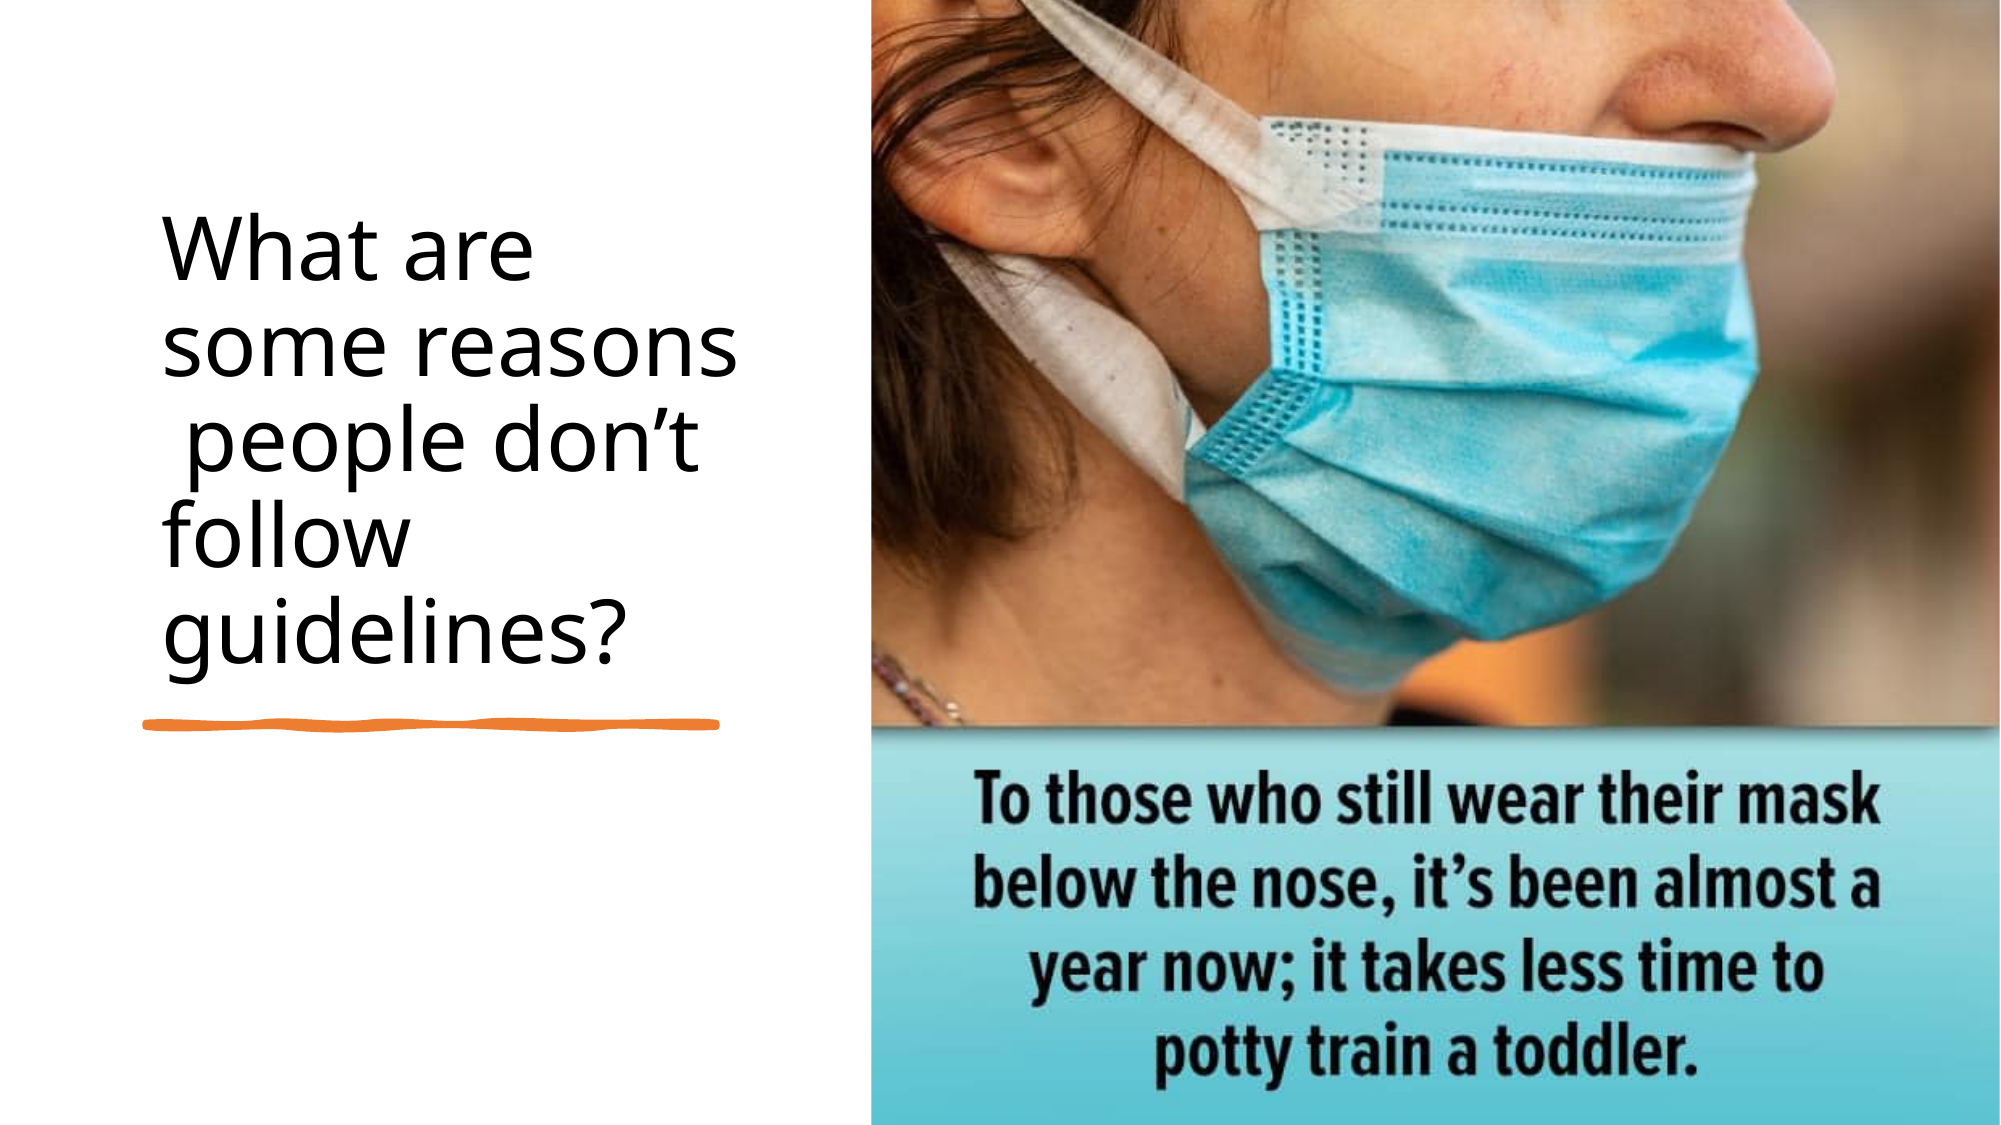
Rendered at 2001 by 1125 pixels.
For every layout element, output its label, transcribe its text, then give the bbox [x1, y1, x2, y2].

title What are some reasons people don’t follow guidelines? [146, 104, 759, 690]
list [871, 0, 2000, 1125]
text_box [0, 0, 871, 1125]
text_box [144, 720, 718, 730]
